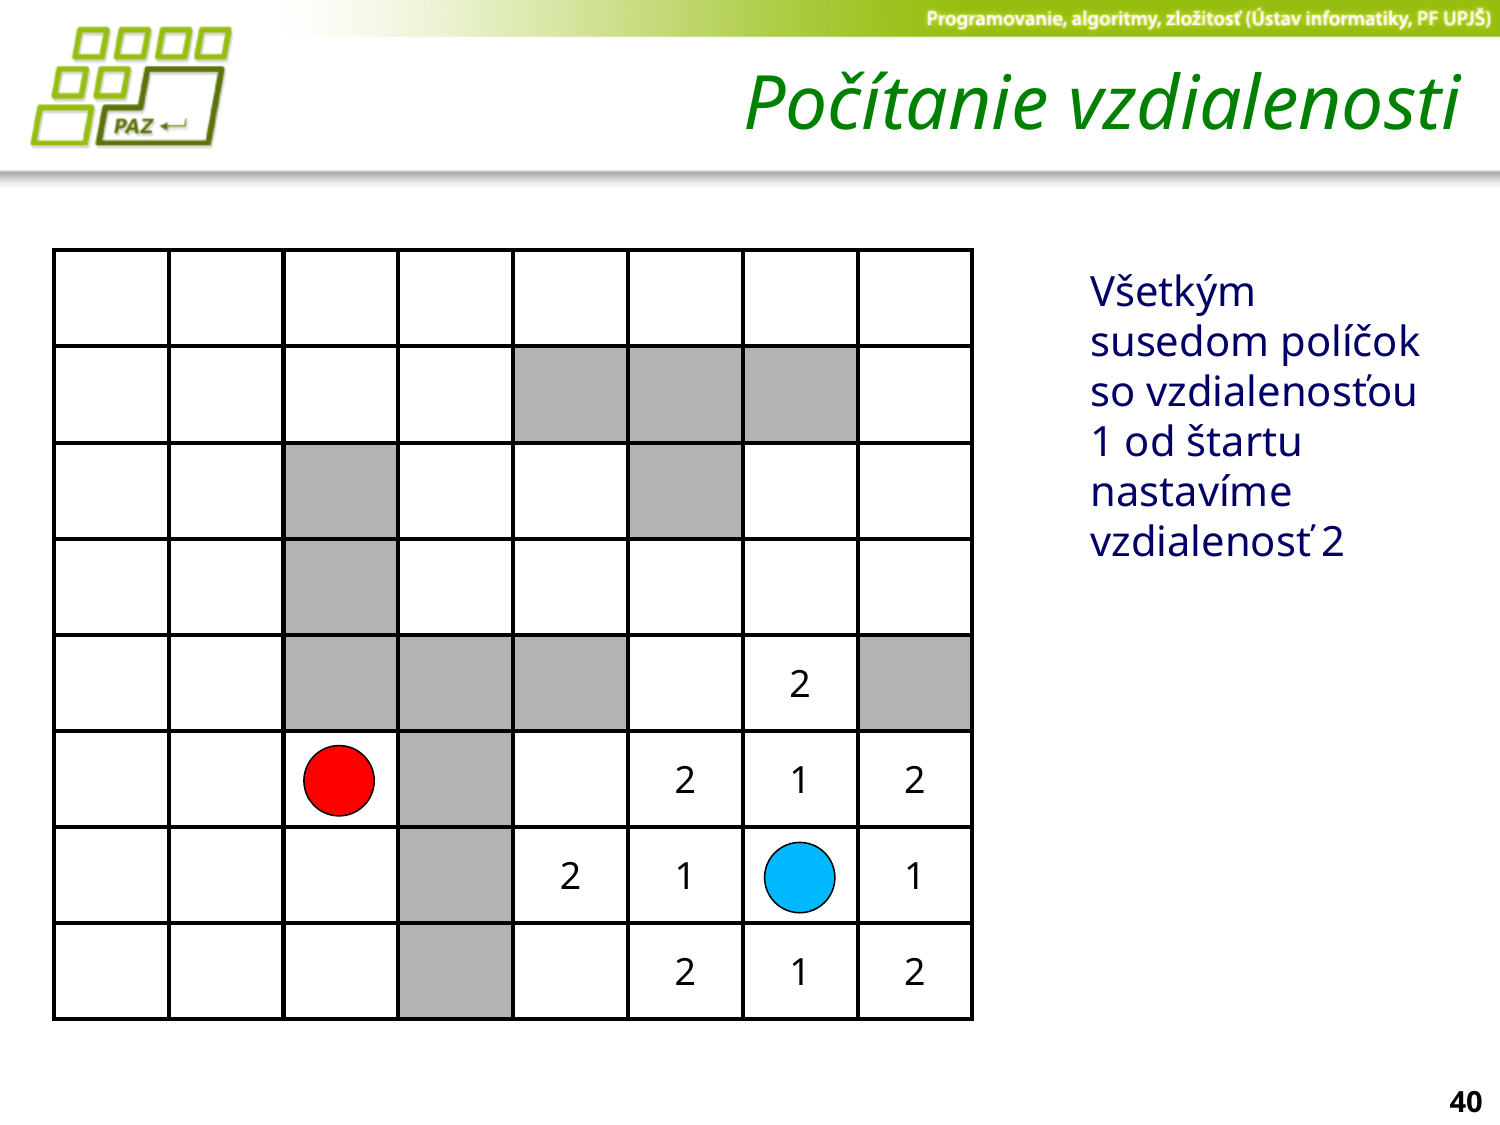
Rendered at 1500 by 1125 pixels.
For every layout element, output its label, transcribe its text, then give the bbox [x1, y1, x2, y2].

table_cell [515, 733, 626, 825]
table_cell [286, 348, 396, 441]
table_cell [515, 637, 626, 729]
table_header [745, 252, 856, 344]
table_cell [630, 541, 741, 633]
picture [0, 0, 1500, 1125]
table_cell [171, 445, 281, 537]
table_cell [286, 541, 396, 633]
table_cell [171, 733, 281, 825]
table_cell [630, 445, 741, 537]
text_box [764, 842, 835, 913]
table_cell [400, 637, 511, 729]
table_cell [286, 637, 396, 729]
table_cell [286, 829, 396, 921]
table_cell [515, 541, 626, 633]
table_cell [515, 445, 626, 537]
text_box Všetkým susedom políčok so vzdialenosťou 1 od štartu nastavíme vzdialenosť 2 [1019, 257, 1453, 638]
title Počítanie vzdialenosti [343, 46, 1477, 135]
table_header [515, 252, 626, 344]
table_header [56, 252, 167, 344]
table_cell [400, 733, 511, 825]
table_cell [286, 445, 396, 537]
table_cell [400, 925, 511, 1017]
table_cell [56, 637, 167, 729]
table_cell [171, 637, 281, 729]
table_cell [286, 733, 396, 825]
table_cell [515, 925, 626, 1017]
table_cell [56, 925, 167, 1017]
table_cell [56, 348, 167, 441]
table_cell [860, 637, 970, 729]
table_header [171, 252, 281, 344]
table_cell [56, 445, 167, 537]
table_cell [171, 925, 281, 1017]
table_cell 2 [860, 925, 970, 1017]
table_cell 2 [630, 733, 741, 825]
table_cell 2 [515, 829, 626, 921]
table_cell [860, 541, 970, 633]
text_box [303, 745, 375, 816]
table_cell [400, 445, 511, 537]
table_cell 2 [860, 733, 970, 825]
table_cell [860, 348, 970, 441]
table_header [400, 252, 511, 344]
table_header [286, 252, 396, 344]
table_cell 1 [630, 829, 741, 921]
table_cell 1 [860, 829, 970, 921]
table_cell [56, 733, 167, 825]
table_cell [400, 541, 511, 633]
table_cell [515, 348, 626, 441]
table_cell 2 [745, 637, 856, 729]
table_cell [171, 829, 281, 921]
table_cell [171, 348, 281, 441]
table_cell [630, 348, 741, 441]
table_cell 2 [630, 925, 741, 1017]
table_cell [745, 541, 856, 633]
table_header [630, 252, 741, 344]
table_cell 1 [745, 733, 856, 825]
table_cell [860, 445, 970, 537]
table_cell [400, 348, 511, 441]
table_cell [286, 925, 396, 1017]
table_cell [745, 829, 856, 921]
table_cell [745, 348, 856, 441]
table_cell [171, 541, 281, 633]
table_cell [56, 541, 167, 633]
table_cell 1 [745, 925, 856, 1017]
table_cell [630, 637, 741, 729]
table_cell [56, 829, 167, 921]
table_header [860, 252, 970, 344]
table_cell [745, 445, 856, 537]
table_cell [400, 829, 511, 921]
